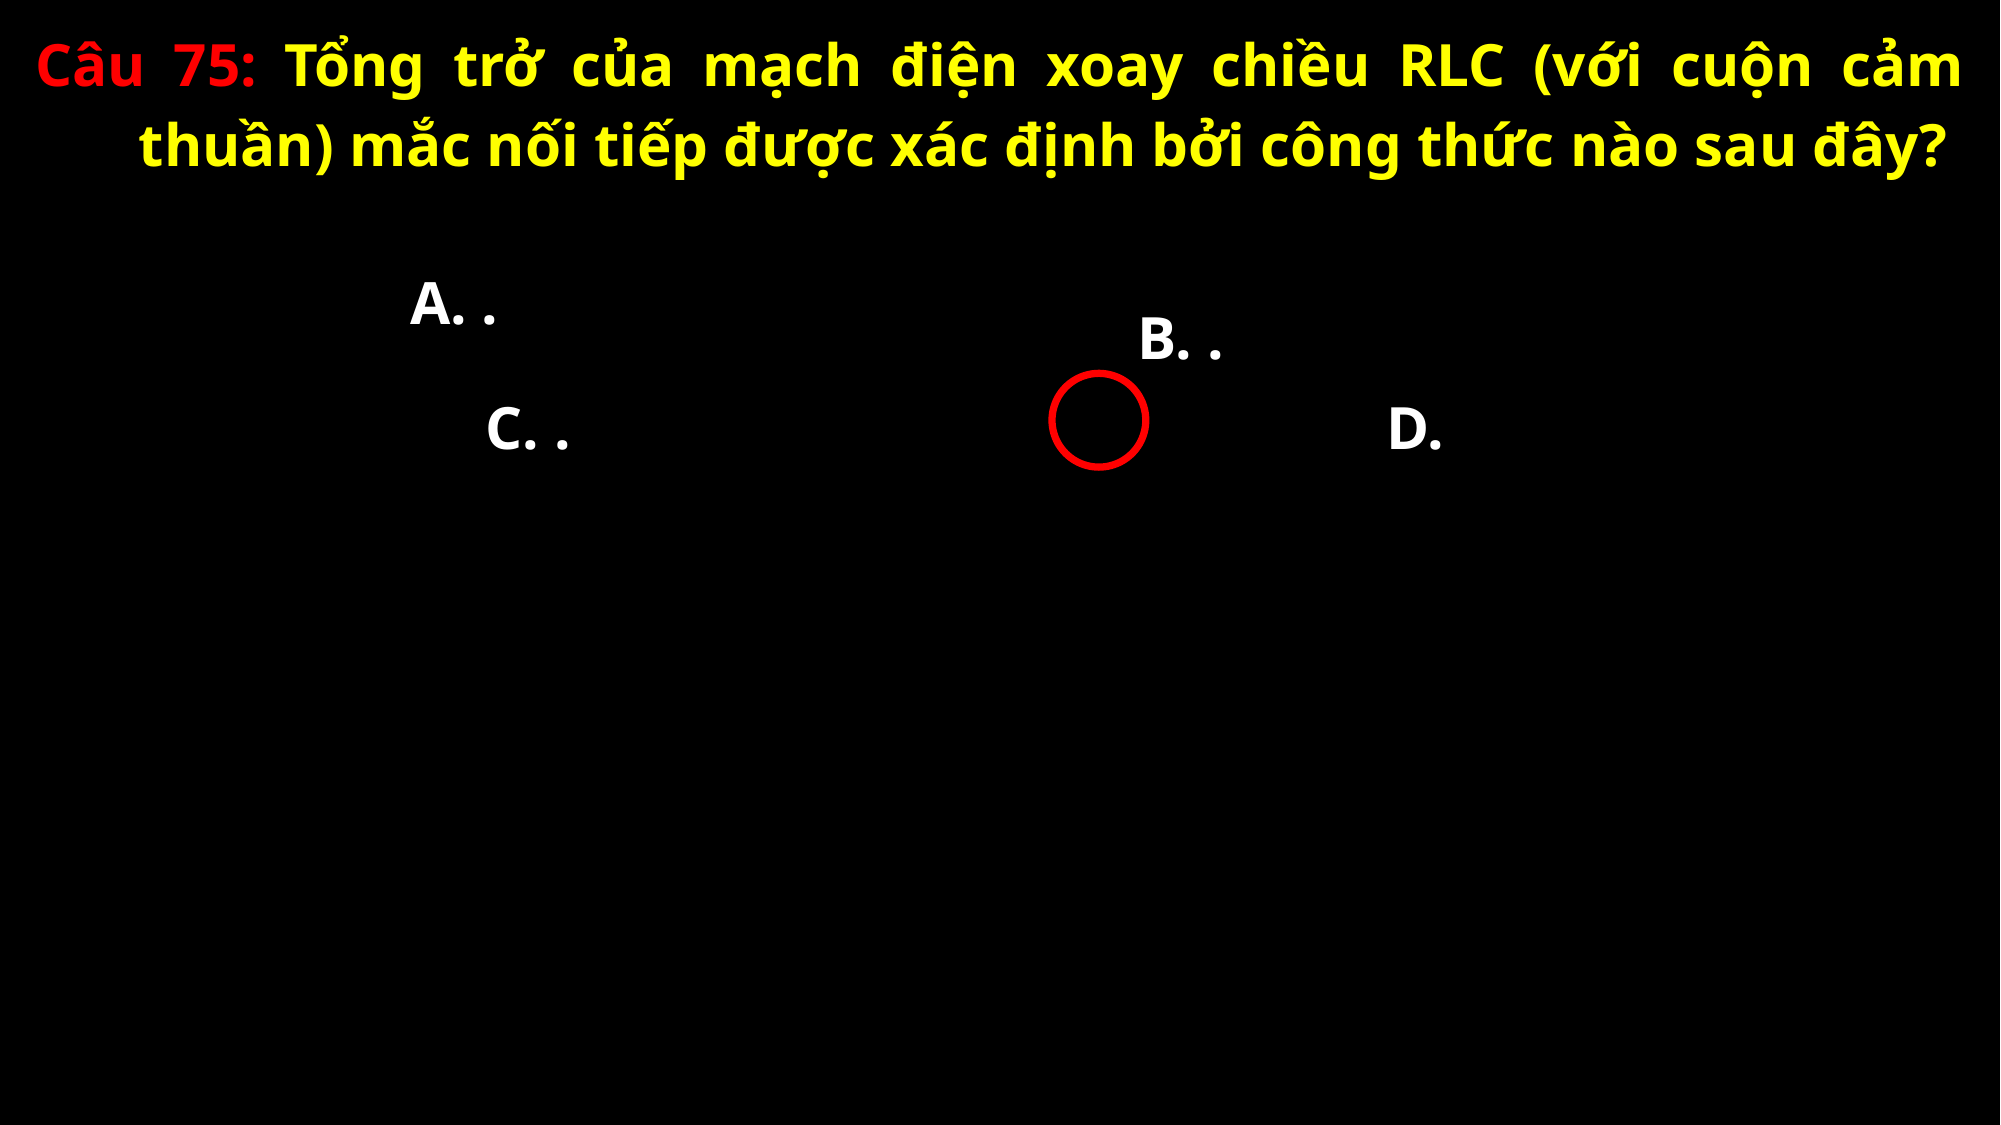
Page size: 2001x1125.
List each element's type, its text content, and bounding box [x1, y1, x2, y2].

text_box [1050, 372, 1147, 469]
text_box Câu 75: Tổng trở của mạch điện xoay chiều RLC (với cuộn cảm thuần) mắc nối tiếp được xác định bởi công thức nào sau đây? [20, 10, 1980, 279]
